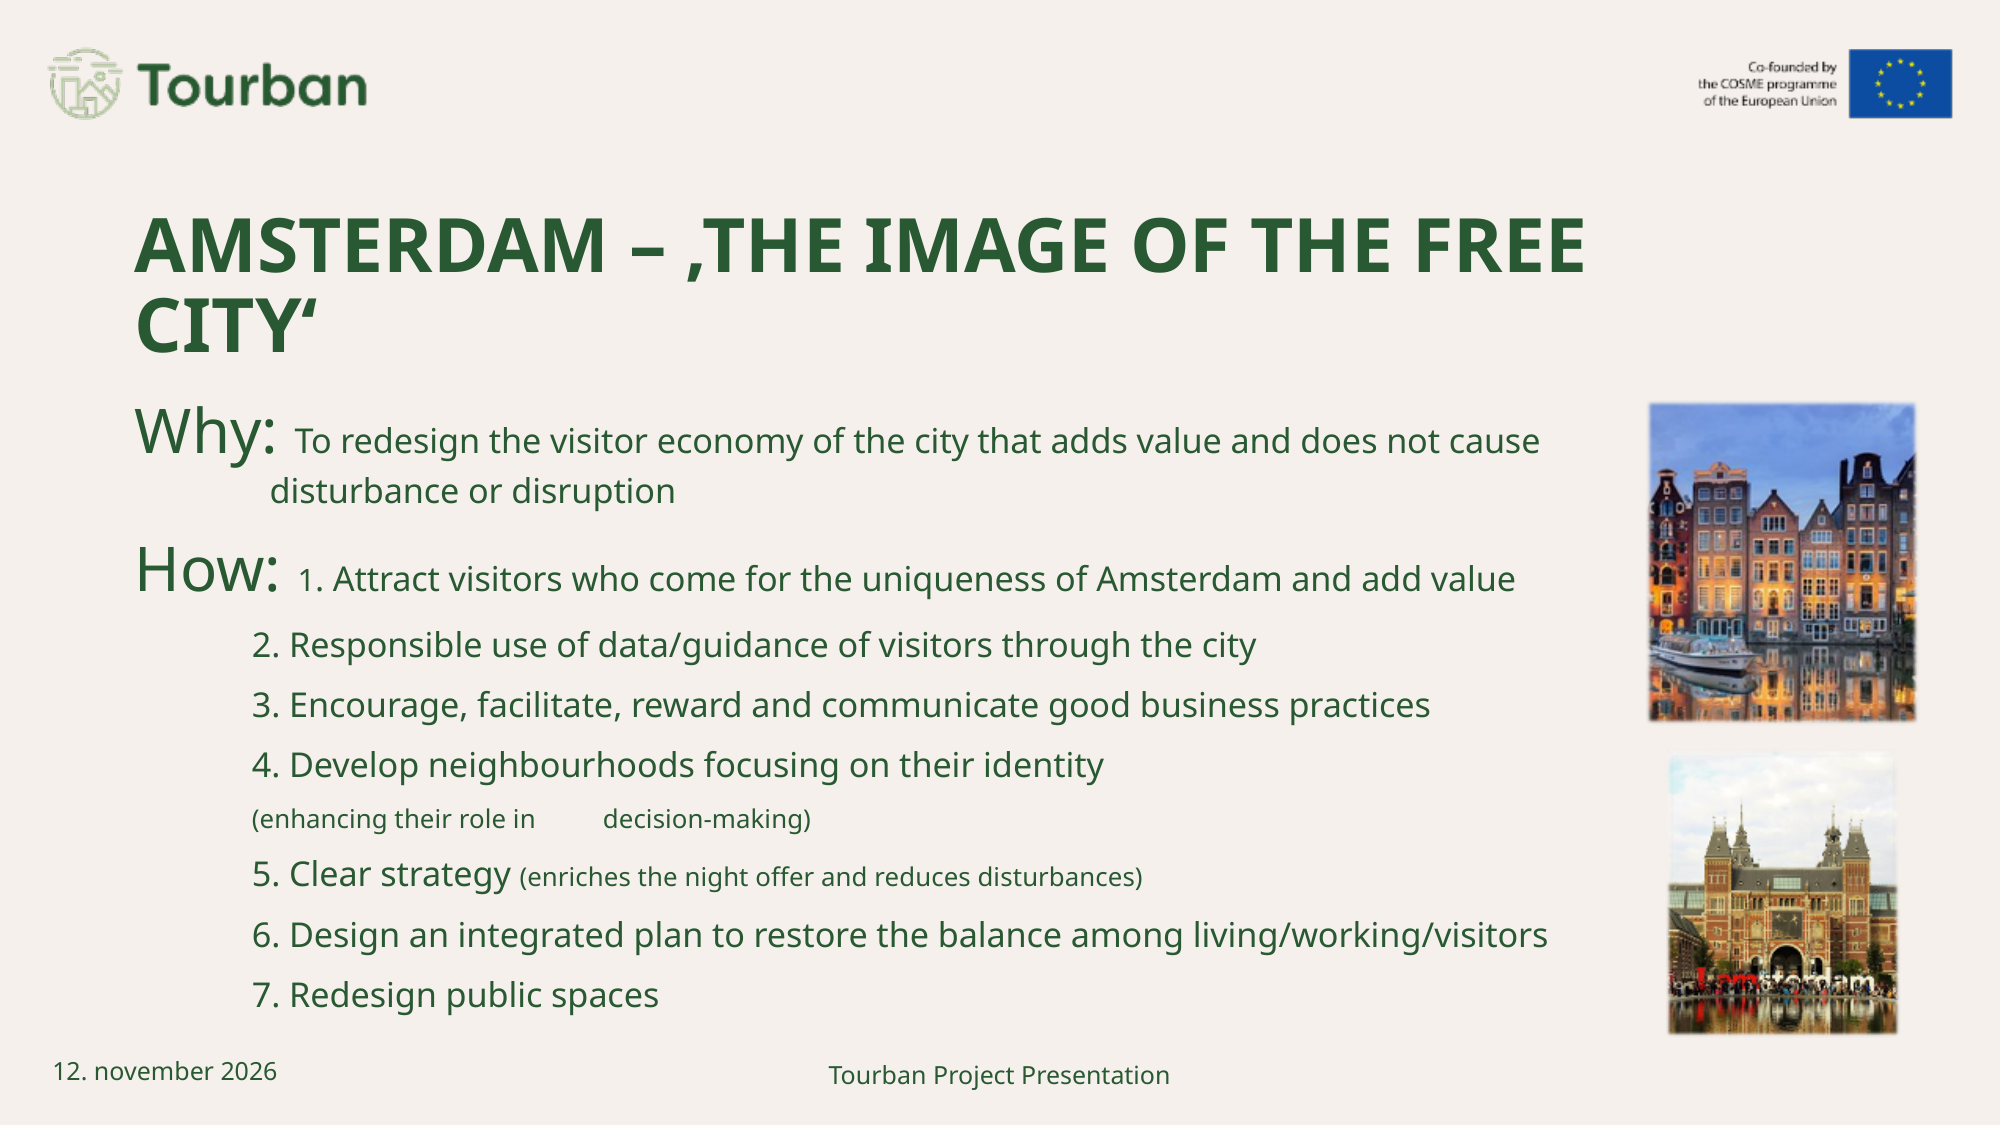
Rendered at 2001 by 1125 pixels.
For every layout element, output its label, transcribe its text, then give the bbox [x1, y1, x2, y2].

picture [1645, 399, 1920, 726]
picture [1664, 748, 1901, 1038]
list Why: To redesign the visitor economy of the city that adds value and does not cause disturbance or disruption How: 1. Attract visitors who come for the uniqueness of Amsterdam and add value 2. Responsible use of data/guidance of visitors through the city 3. Encourage, facilitate, reward and communicate good business practices 4. Develop neighbourhoods focusing on their identity (enhancing their role in decision-making) 5. Clear strategy (enriches the night offer and reduces disturbances) 6. Design an integrated plan to restore the balance among living/working/visitors 7. Redesign public spaces [119, 376, 1582, 1043]
picture [46, 45, 379, 123]
picture [1693, 48, 1954, 120]
title Amsterdam – ,The image of the free city‘ [119, 199, 1746, 377]
